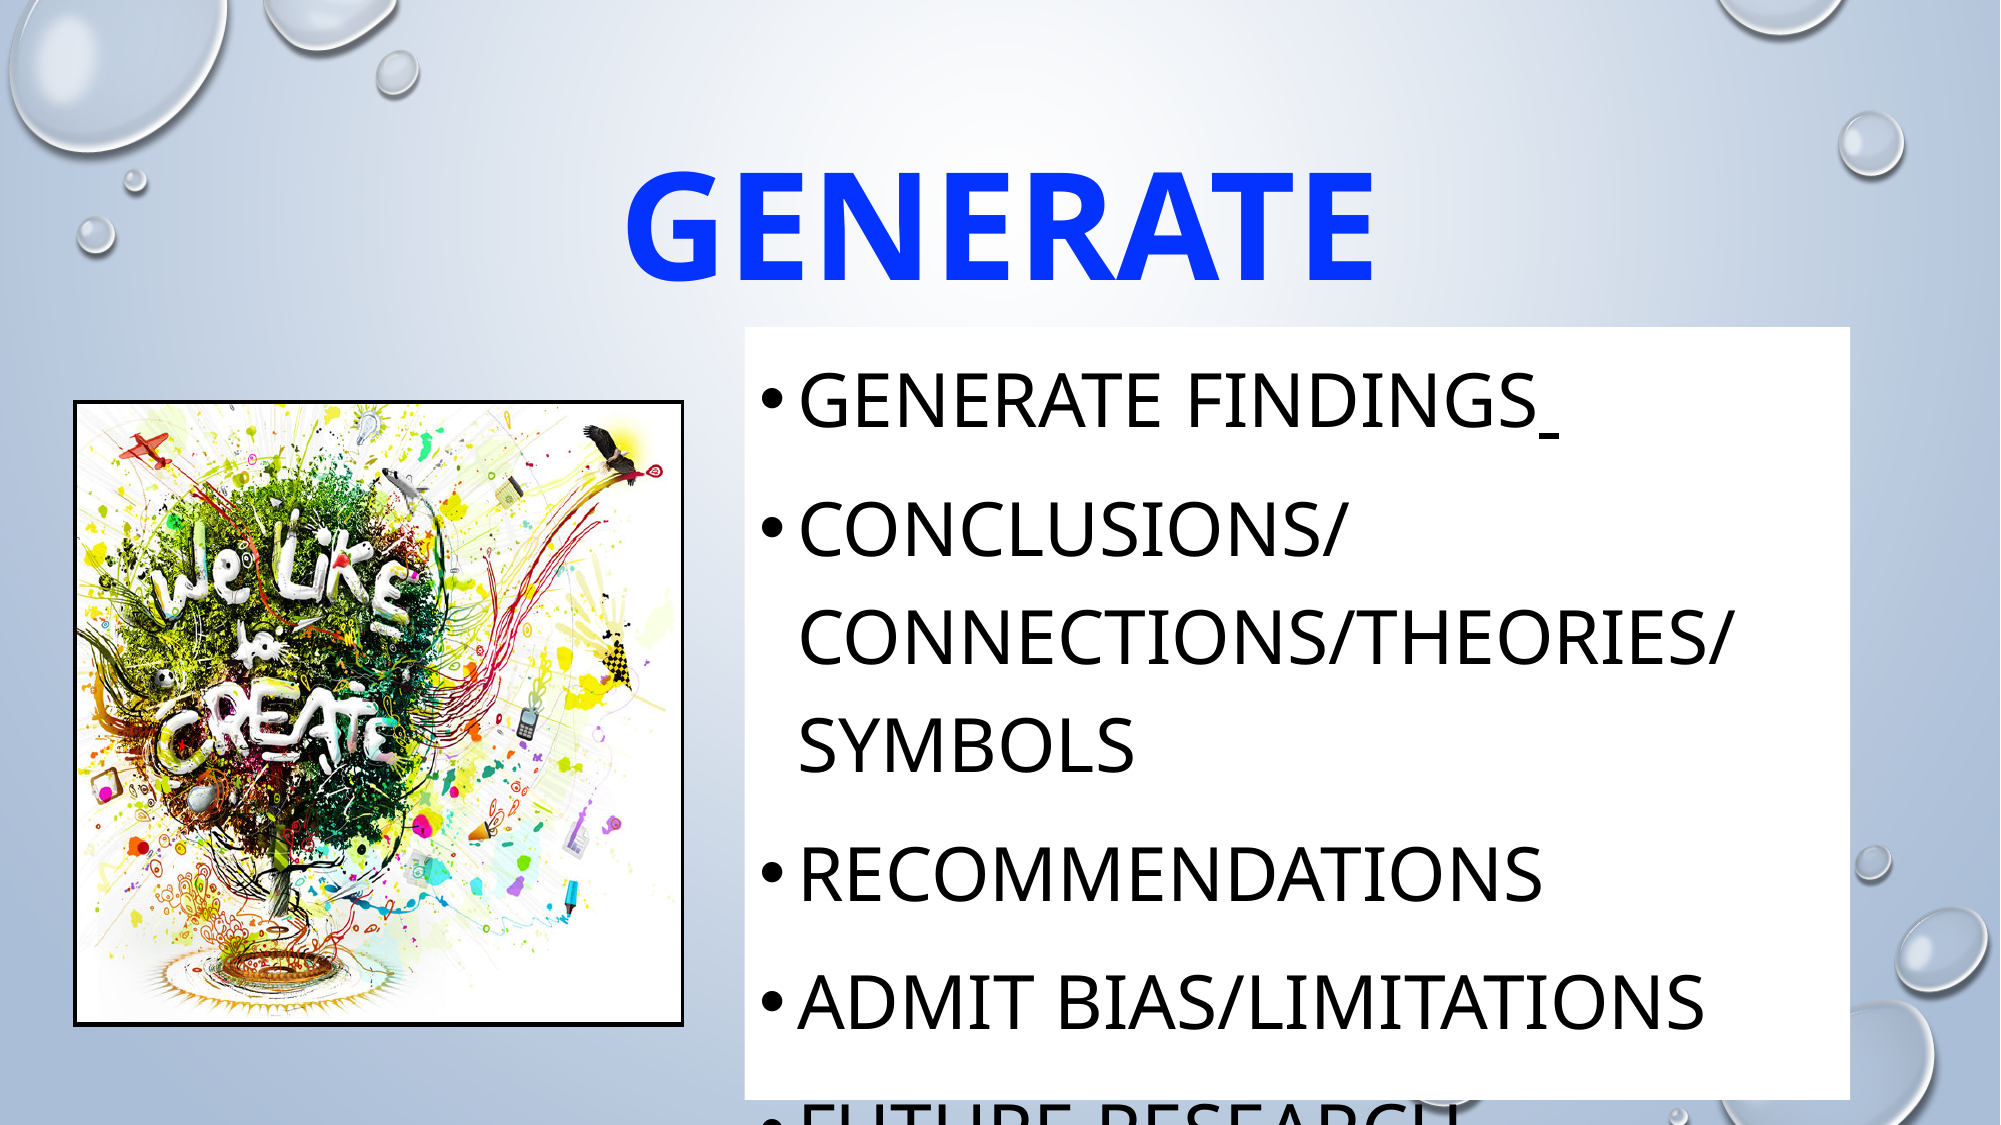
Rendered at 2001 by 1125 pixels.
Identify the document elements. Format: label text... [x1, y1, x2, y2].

list GENERATE Findings Conclusions/Connections/Theories/Symbols Recommendations Admit bias/limitations Future research possibilities [744, 327, 1851, 1100]
picture [0, 0, 2000, 1125]
title generate [149, 101, 1851, 364]
